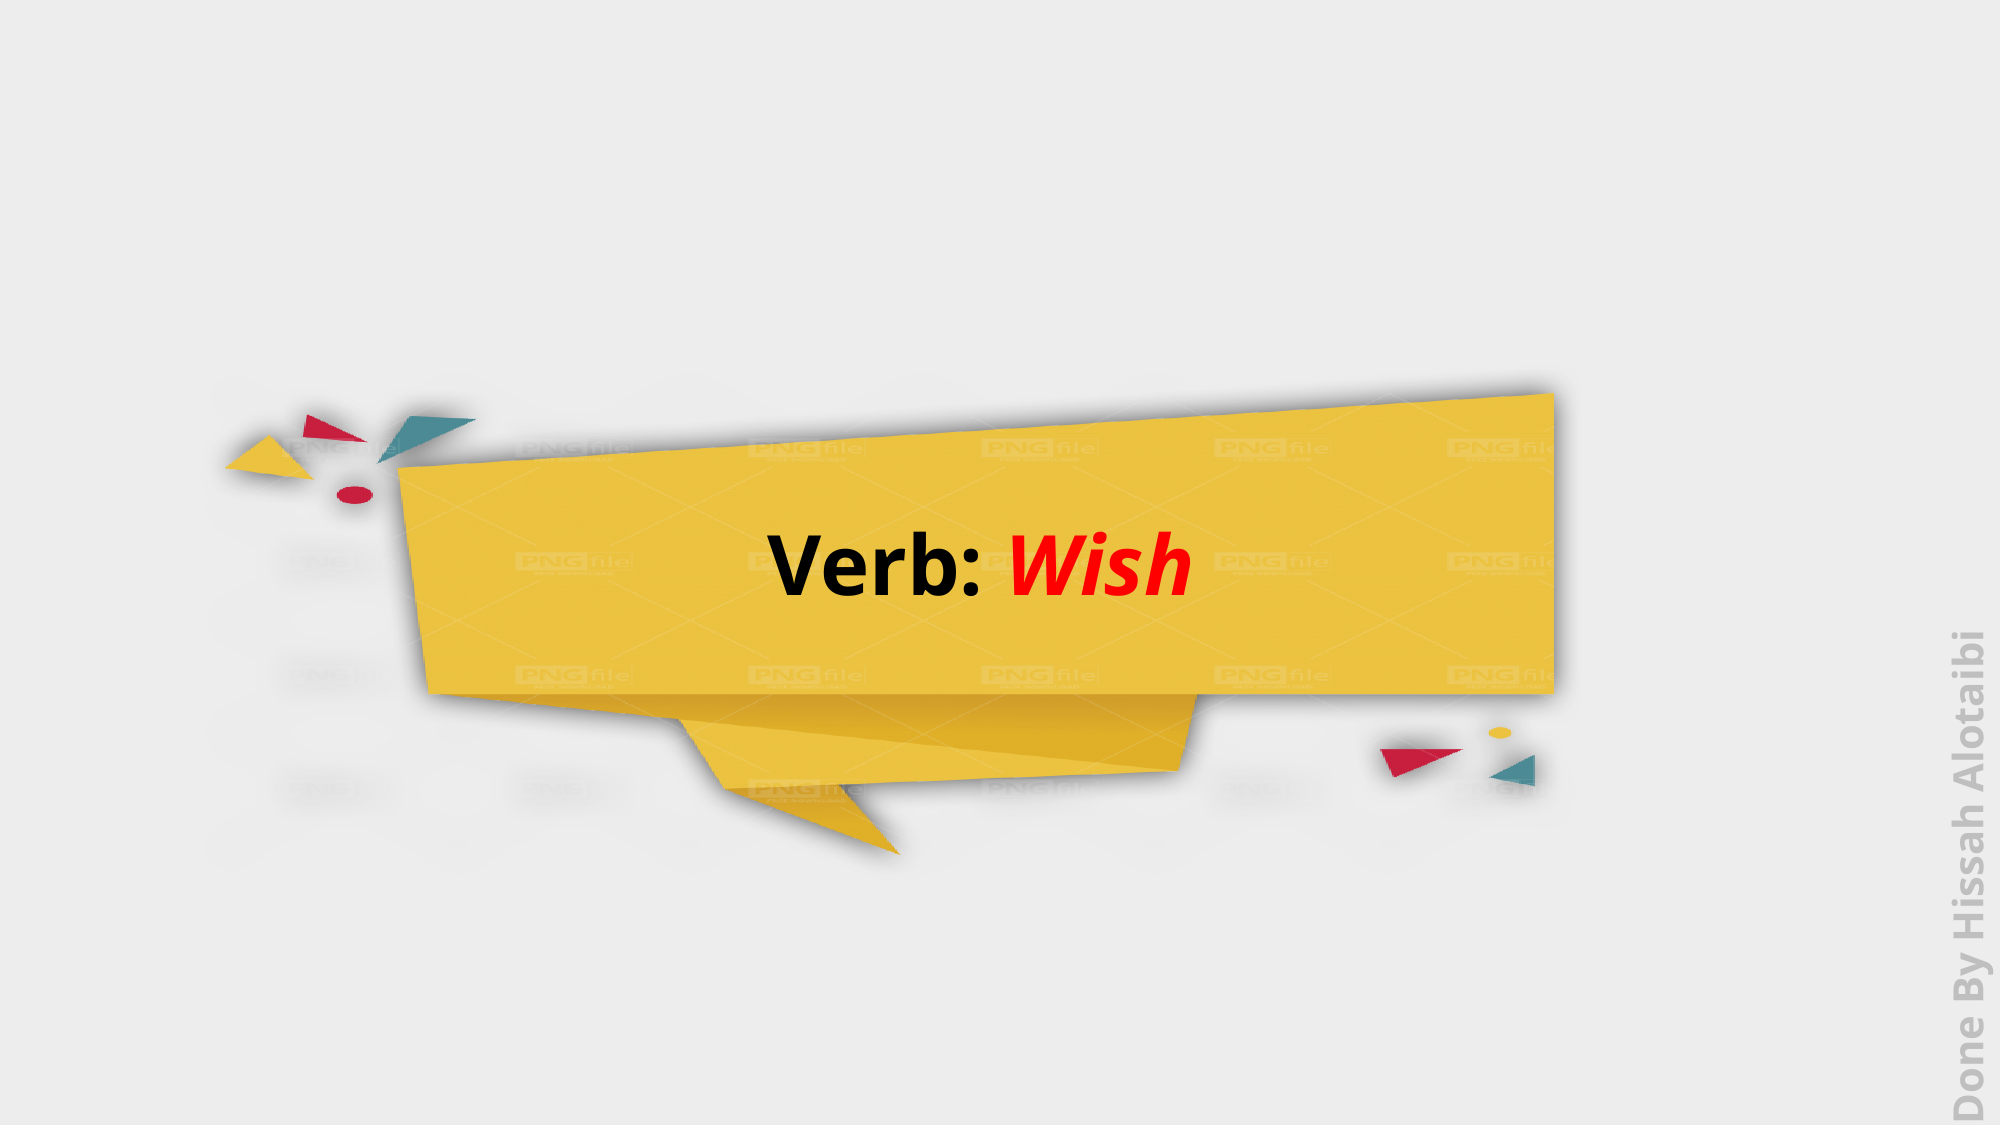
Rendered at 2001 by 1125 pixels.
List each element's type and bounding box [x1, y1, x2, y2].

text_box [225, 393, 1554, 855]
